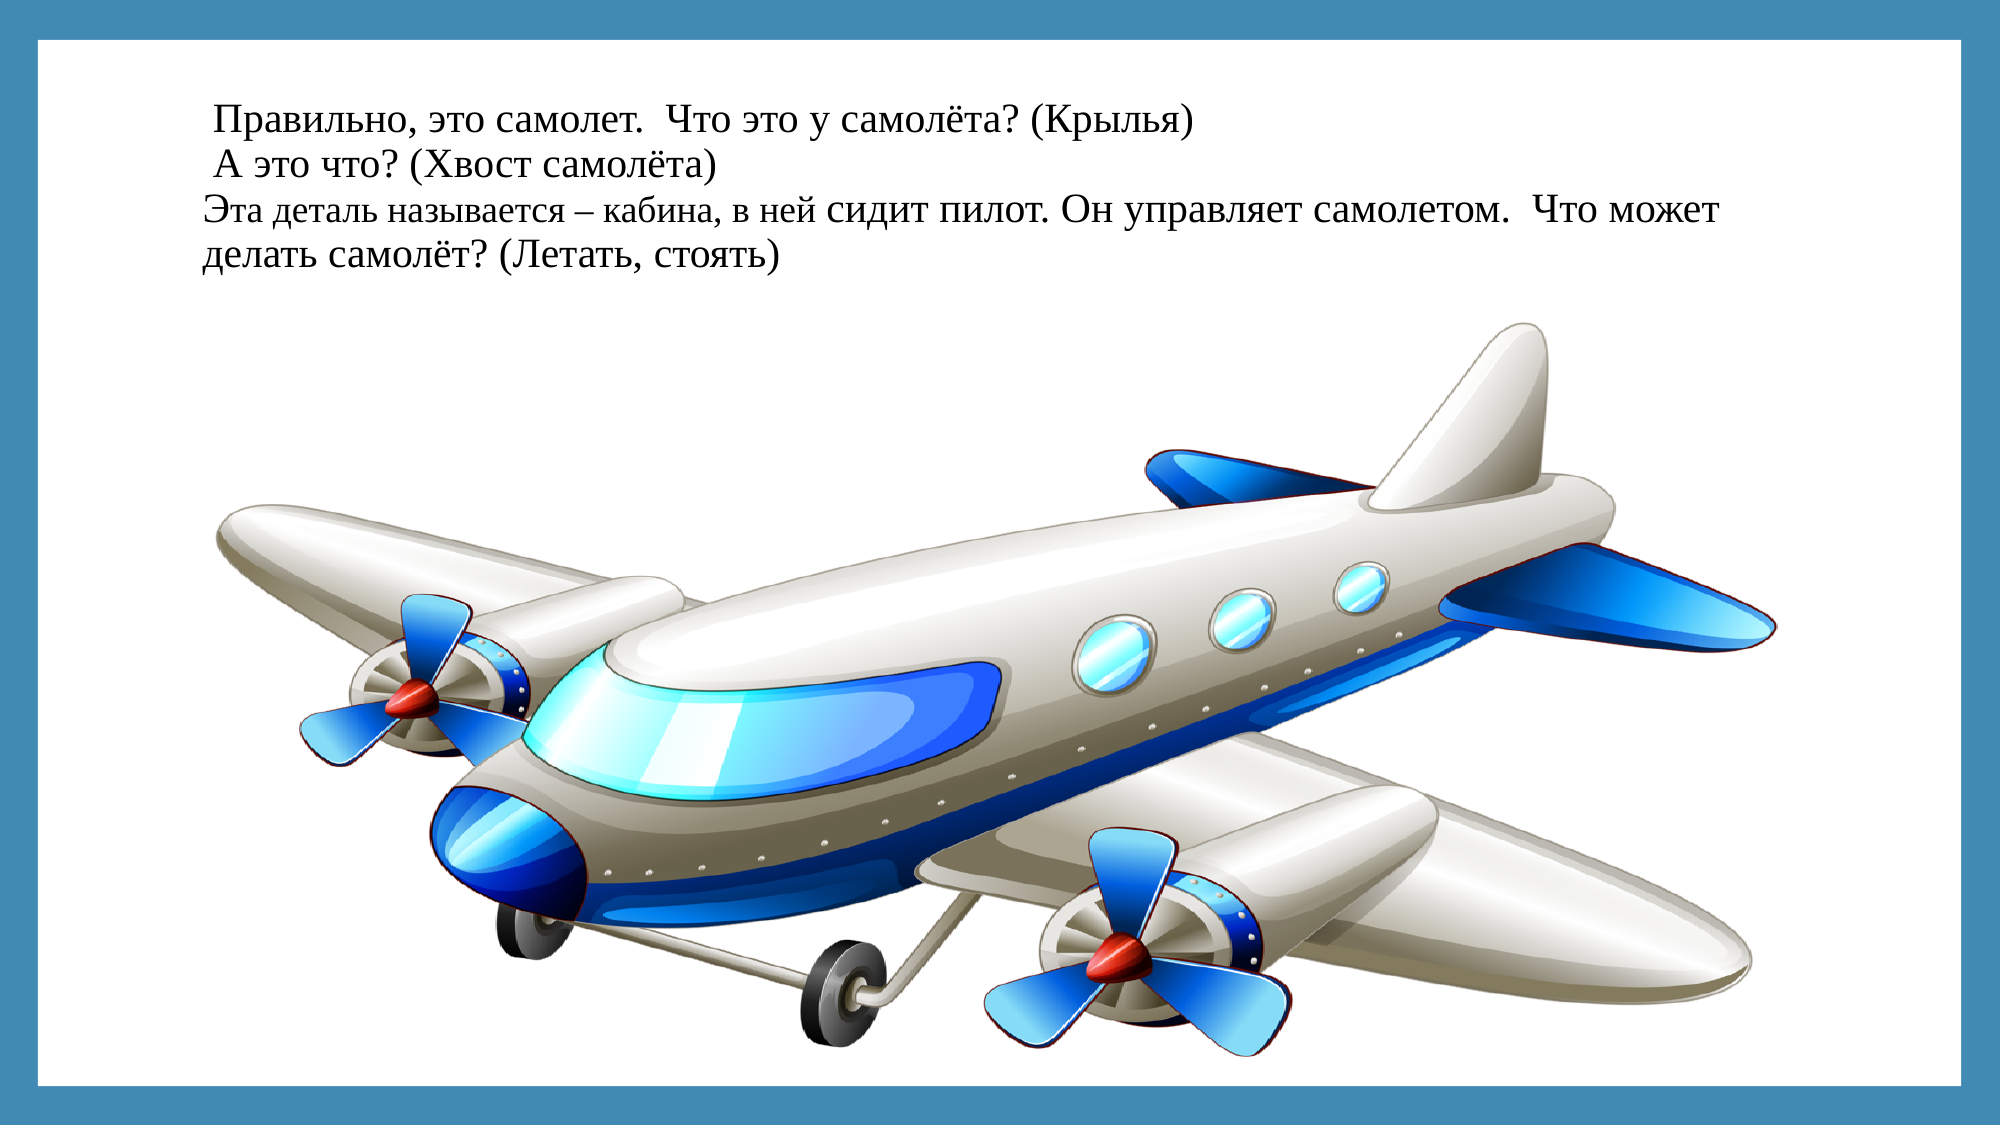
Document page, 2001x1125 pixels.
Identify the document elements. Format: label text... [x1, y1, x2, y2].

title Правильно, это самолет. Что это у самолёта? (Крылья) А это что? (Хвост самолёта) Эта деталь называется – кабина, в ней сидит пилот. Он управляет самолетом. Что может делать самолёт? (Летать, стоять) [187, 99, 1808, 323]
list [215, 322, 1778, 1058]
